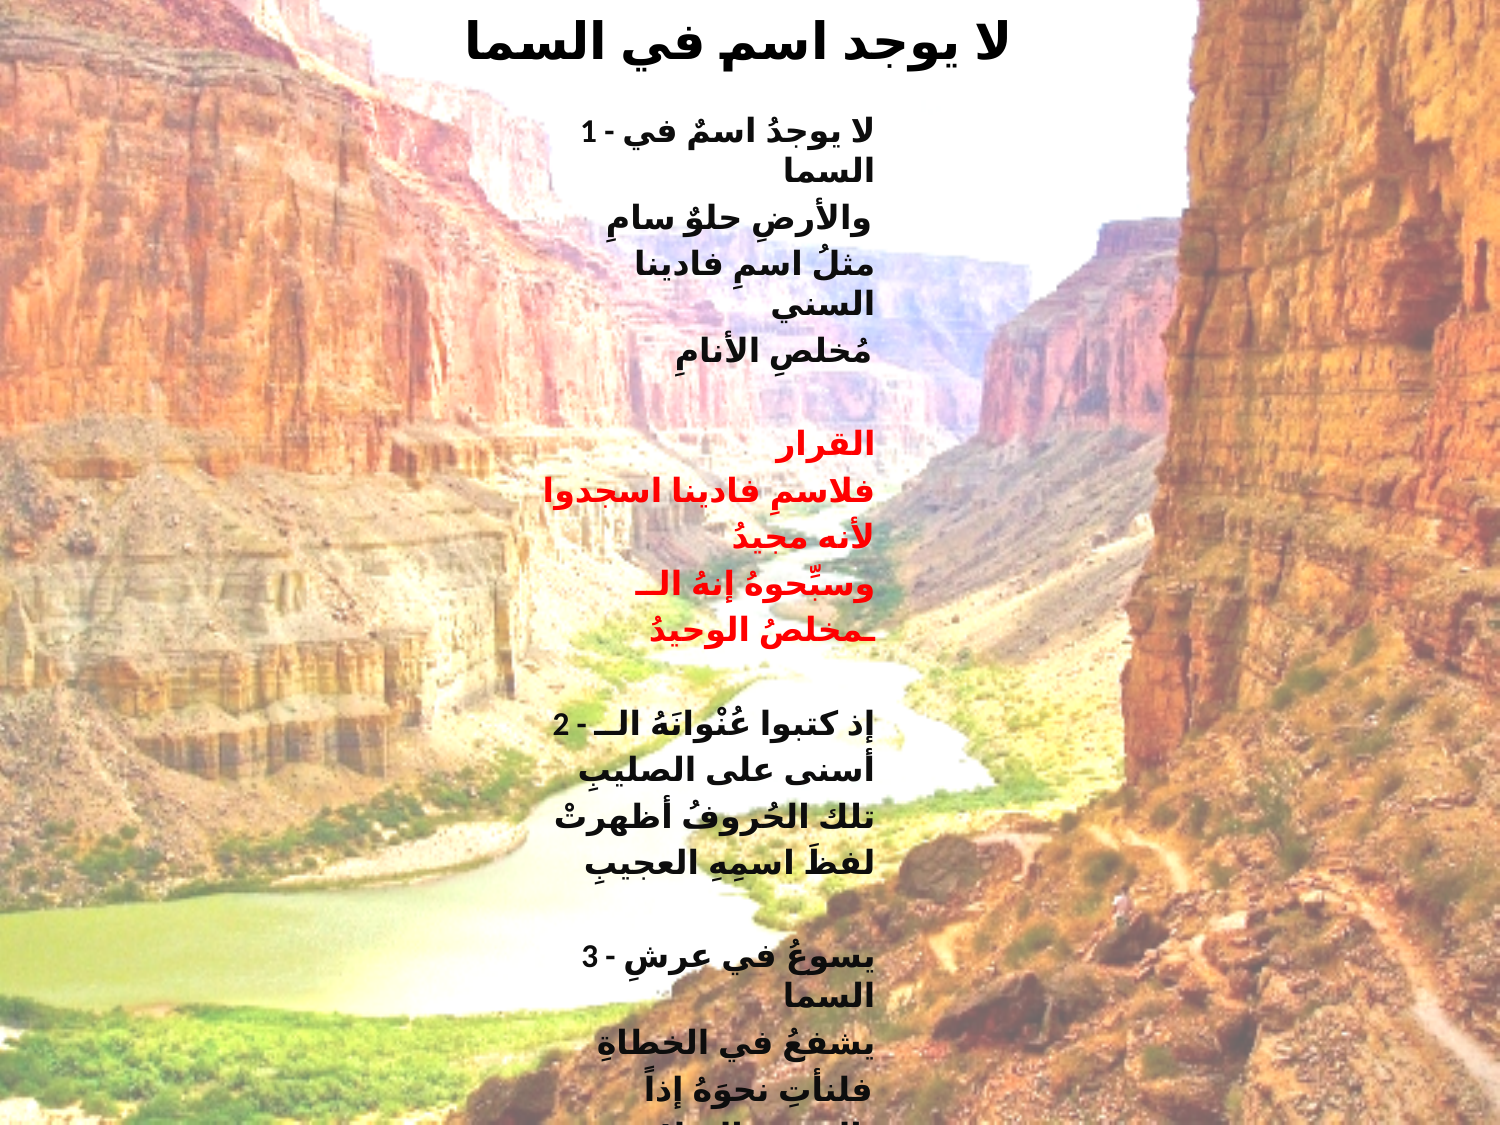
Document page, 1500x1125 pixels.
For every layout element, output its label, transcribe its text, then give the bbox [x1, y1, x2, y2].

subtitle 1 - لا يوجدُ اسمٌ في السما والأرضِ حلوٌ سامِ مثلُ اسمِ فادينا السني مُخلصِ الأنامِ القرار فلاسمِ فادينا اسجدوا لأنه مجيدُ وسبِّحوهُ إنهُ الــ ـمخلصُ الوحيدُ 2 - إذ كتبوا عُنْوانَهُ الــ أسنى على الصليبِ تلك الحُروفُ أظهرتْ لفظَ اسمِهِ العجيبِ 3 - يسوعُ في عرشِ السما يشفعُ في الخطاةِ فلنأتِ نحوَهُ إذاً بالحمدِ والصلاةِ [525, 101, 891, 902]
title لا يوجد اسم في السما [419, 0, 1058, 79]
